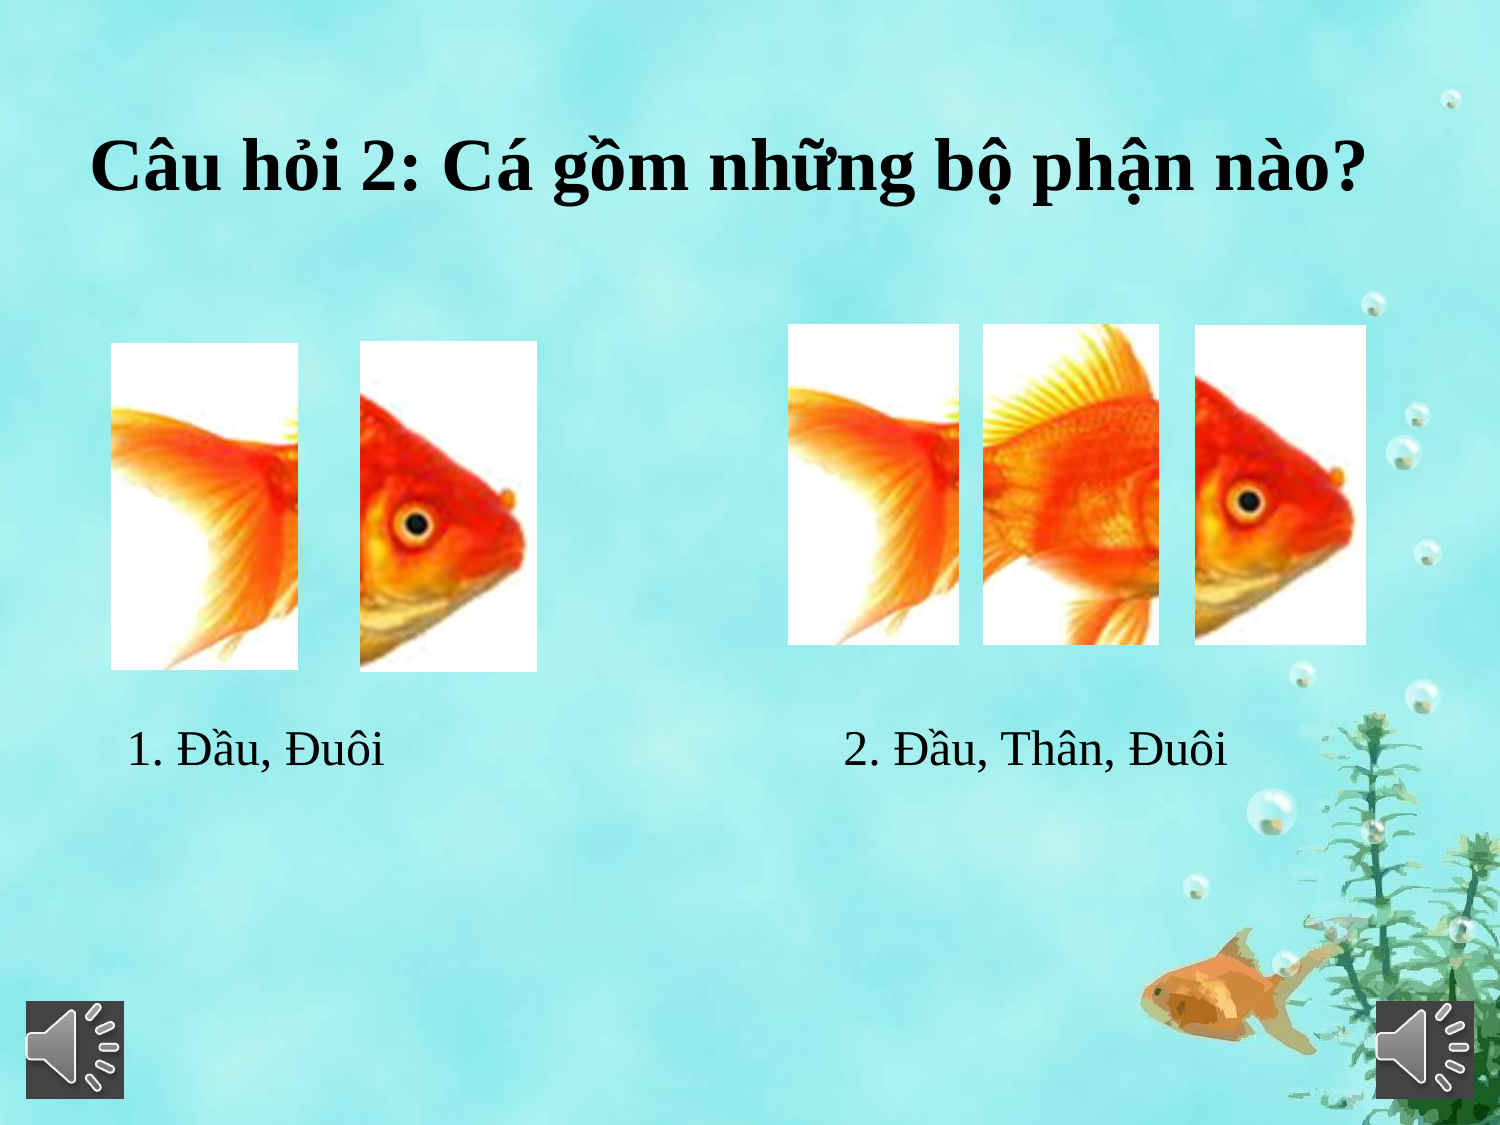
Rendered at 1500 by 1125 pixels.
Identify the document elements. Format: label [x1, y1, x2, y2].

text_box [111, 341, 588, 784]
text_box [788, 324, 1366, 784]
picture [0, 0, 1500, 1125]
